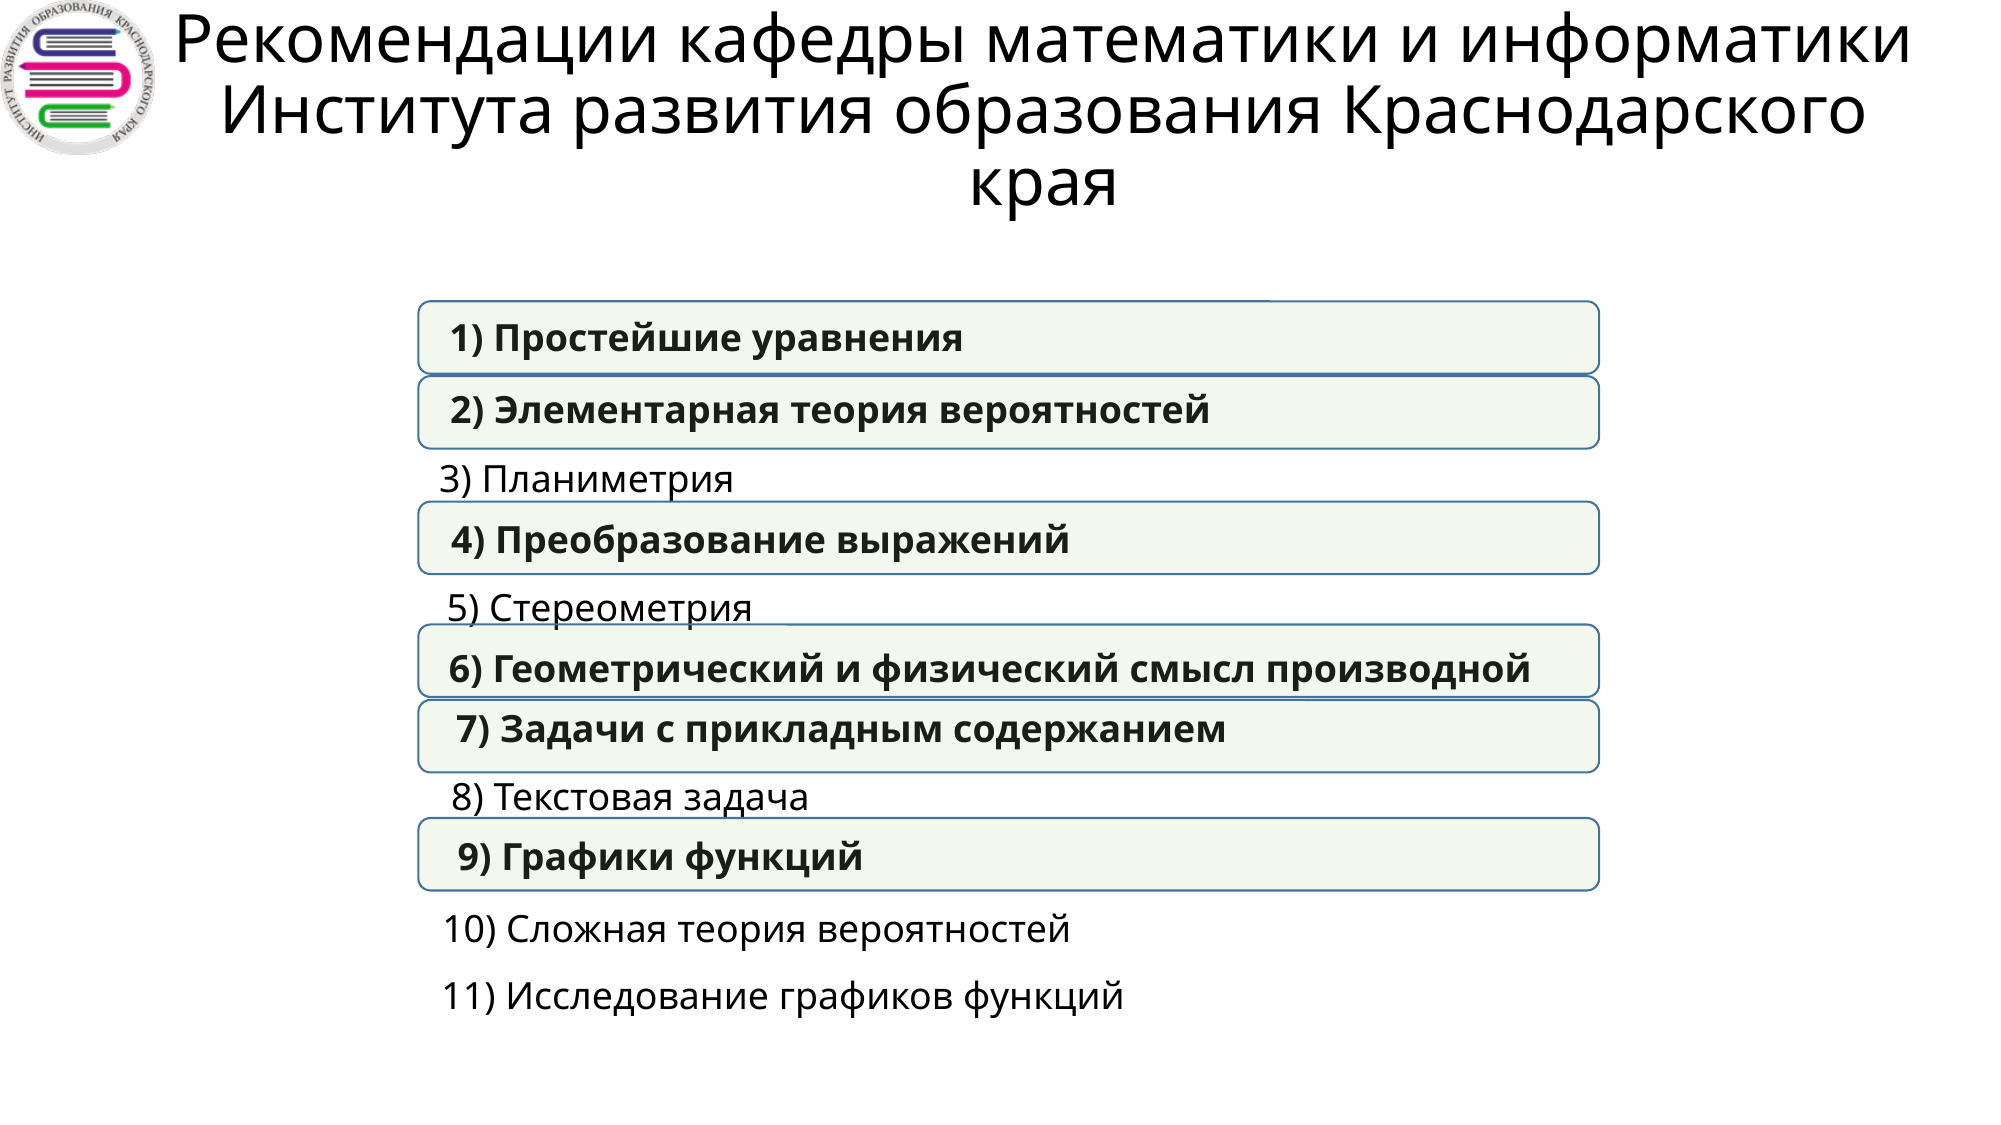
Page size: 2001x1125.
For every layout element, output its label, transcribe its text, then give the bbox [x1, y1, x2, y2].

picture [0, 0, 155, 155]
text_box [417, 375, 1601, 450]
text_box [417, 816, 1601, 892]
text_box [417, 300, 1601, 375]
text_box 10) Сложная теория вероятностей [427, 898, 1087, 958]
text_box [417, 500, 1601, 576]
text_box 11) Исследование графиков функций [426, 964, 1141, 1025]
text_box 5) Стереометрия [431, 576, 769, 623]
text_box [417, 623, 1601, 698]
title Рекомендации кафедры математики и информатики Института развития образования Краснодарского края [154, 11, 1935, 213]
text_box 8) Текстовая задача [436, 774, 825, 816]
text_box [417, 698, 1601, 774]
text_box 3) Планиметрия [424, 449, 750, 501]
